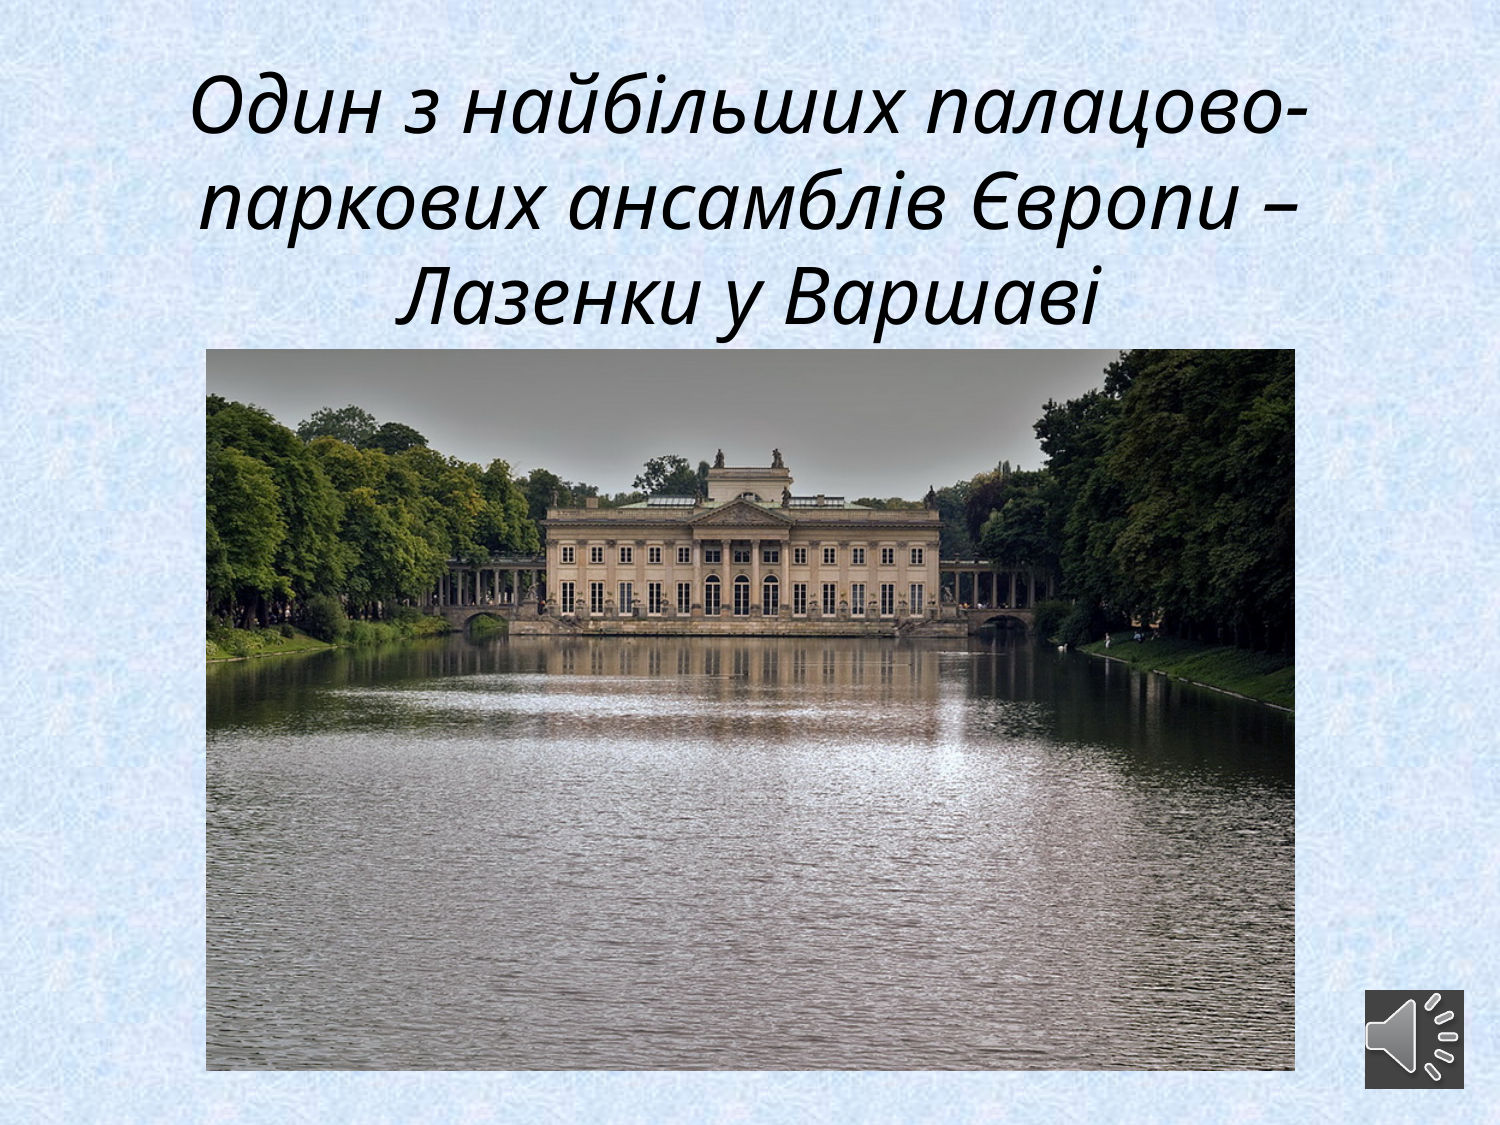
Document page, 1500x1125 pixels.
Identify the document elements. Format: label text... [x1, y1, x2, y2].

title Один з найбільших палацово-паркових ансамблів Європи – Лазенки у Варшаві [75, 45, 1425, 350]
picture [0, 0, 1500, 1125]
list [206, 349, 1295, 1071]
